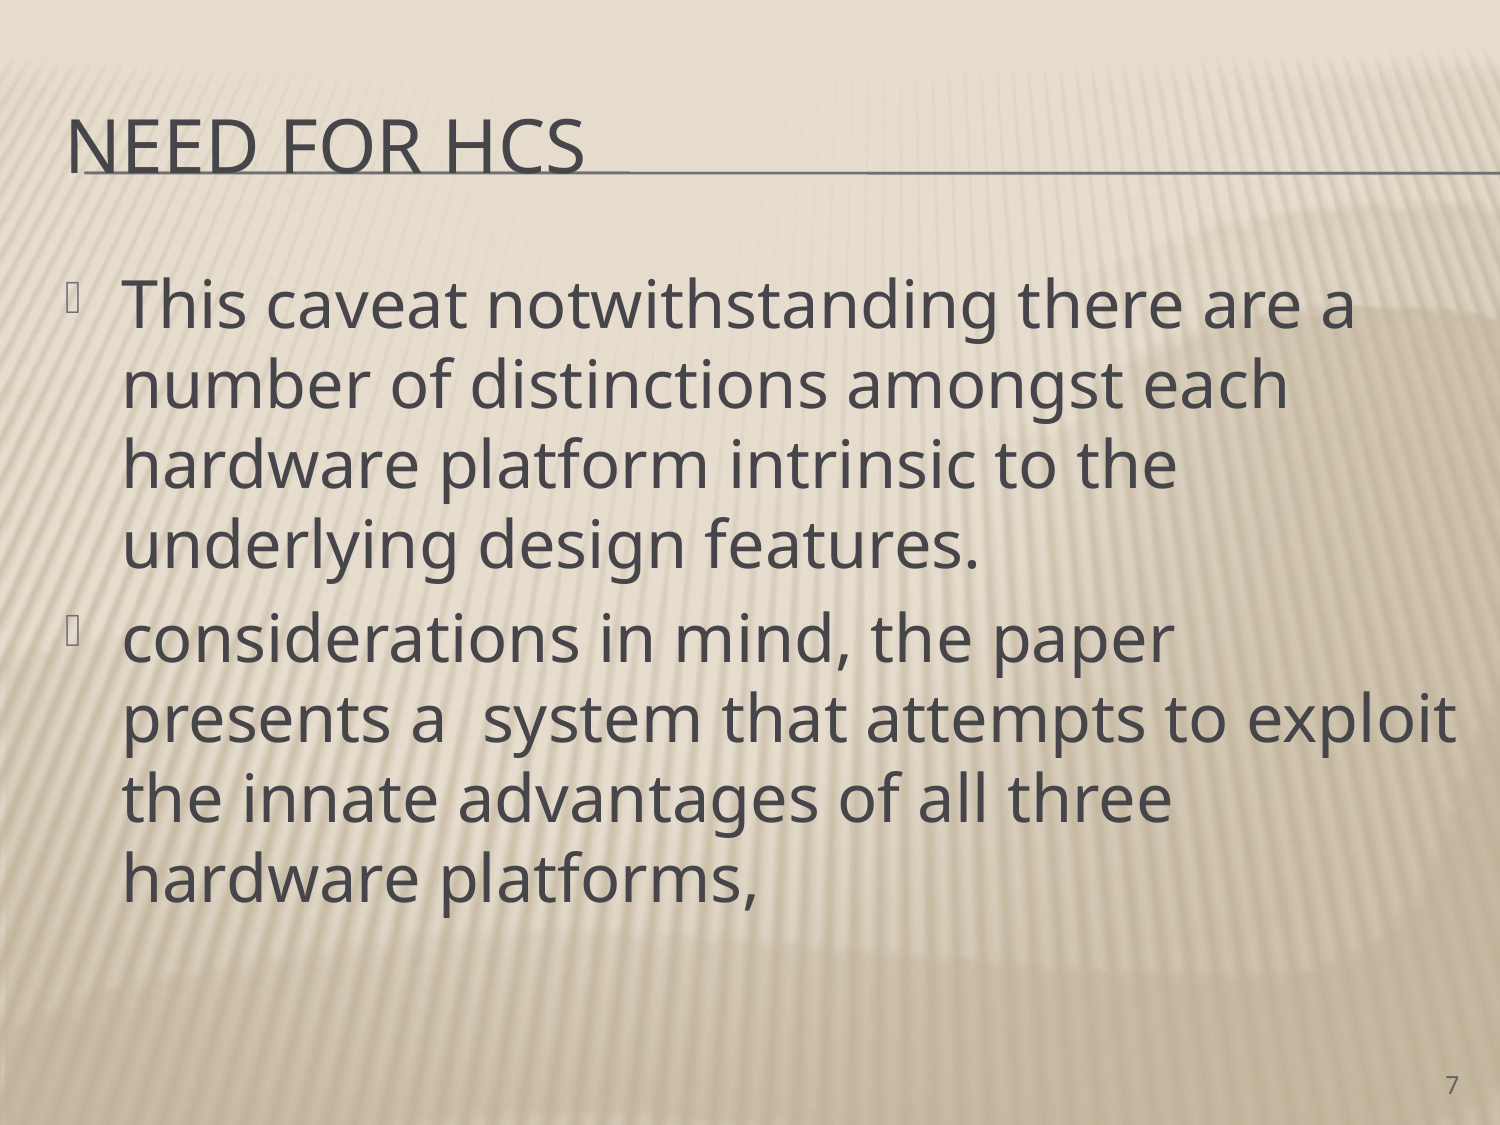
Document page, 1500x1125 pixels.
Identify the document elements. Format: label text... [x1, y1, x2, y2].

slide_number 7 [1350, 1061, 1475, 1103]
title Need for HCS [50, 75, 1475, 213]
list This caveat notwithstanding there are a number of distinctions amongst each hardware platform intrinsic to the underlying design features. considerations in mind, the paper presents a system that attempts to exploit the innate advantages of all three hardware platforms, [50, 254, 1475, 998]
